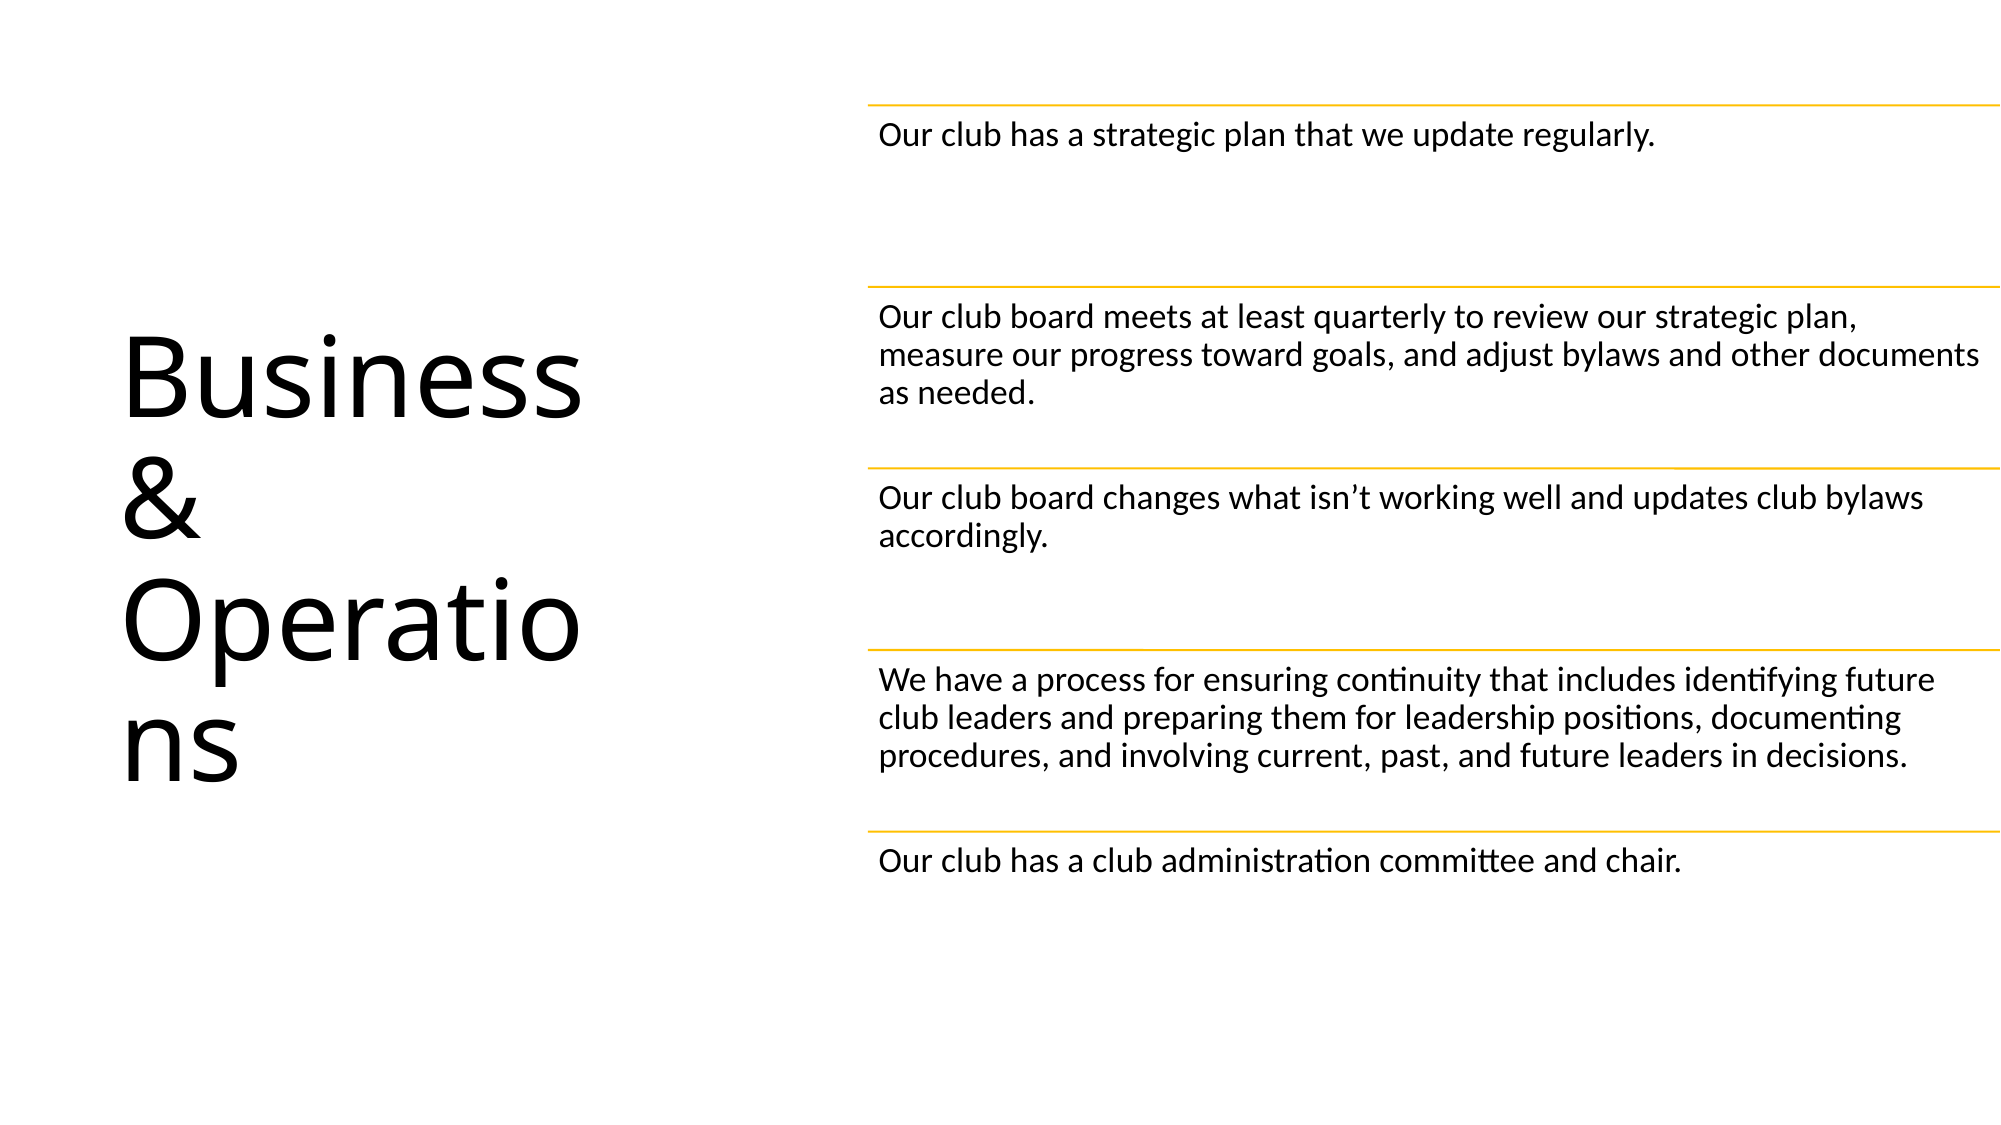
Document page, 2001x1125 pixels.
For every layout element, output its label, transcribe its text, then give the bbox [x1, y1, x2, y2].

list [867, 105, 2000, 1014]
title Business & Operations [104, 105, 665, 1021]
